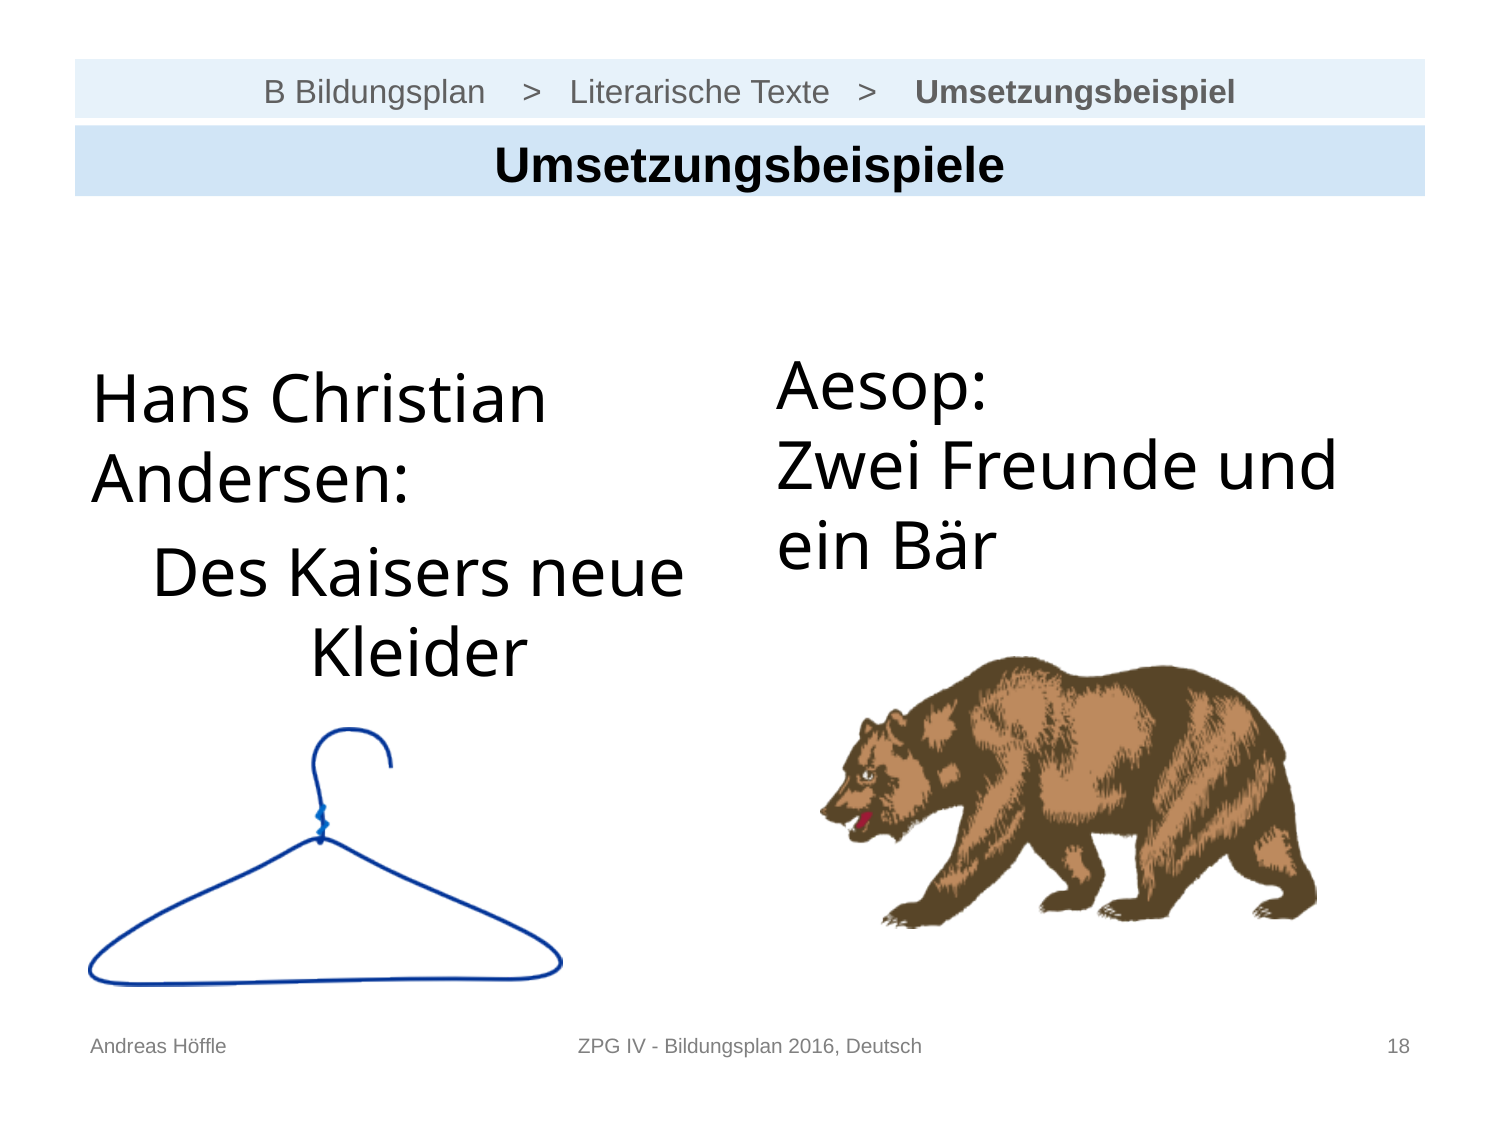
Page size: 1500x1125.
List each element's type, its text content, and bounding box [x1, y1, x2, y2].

picture [820, 656, 1318, 929]
text_box Aesop: Zwei Freunde und ein Bär [761, 255, 1424, 670]
list Umsetzungsbeispiele [74, 125, 1426, 197]
title B Bildungsplan > Literarische Texte > Umsetzungsbeispiel [74, 58, 1426, 119]
slide_number 17 [1074, 1024, 1426, 1101]
picture [88, 727, 563, 988]
list Hans Christian Andersen: Des Kaisers neue Kleider [76, 255, 763, 980]
footer ZPG IV - Bildungsplan 2016, Deutsch [512, 1024, 988, 1101]
slide_number Andreas Höffle [74, 1024, 426, 1101]
